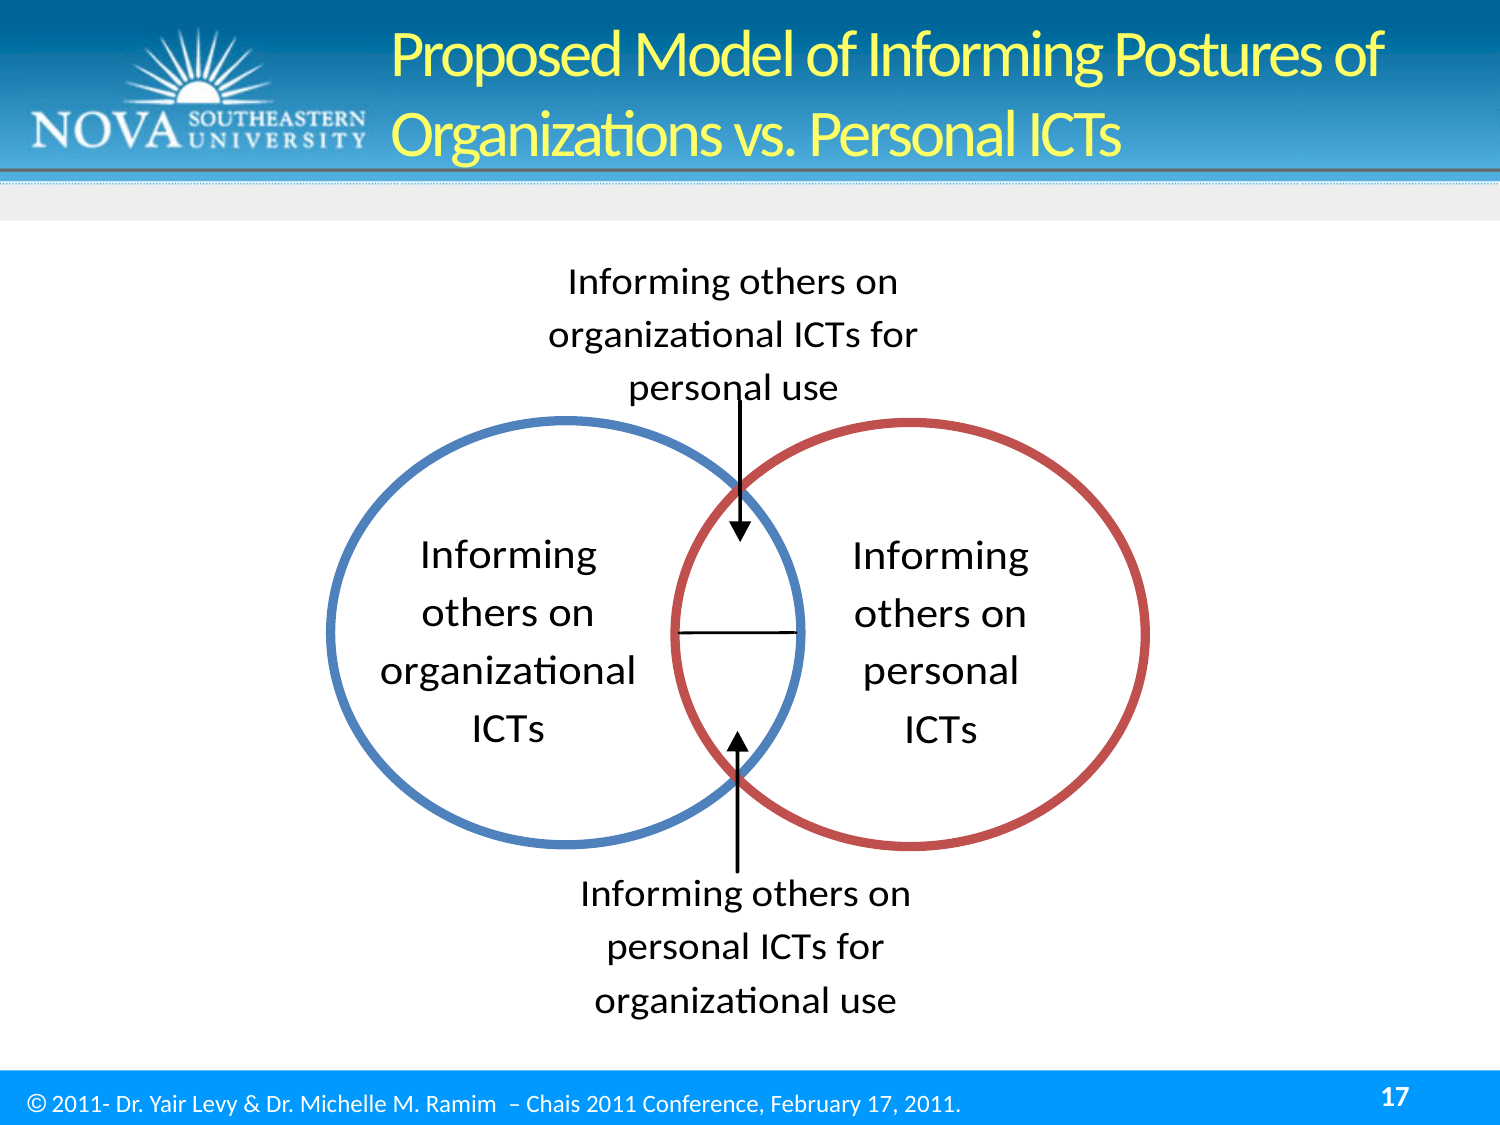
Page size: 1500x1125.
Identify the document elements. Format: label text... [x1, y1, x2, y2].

title Proposed Model of Informing Postures of Organizations vs. Personal ICTs [375, 0, 1500, 184]
slide_number 17 [1074, 1064, 1425, 1125]
picture [325, 245, 1153, 1041]
picture [0, 29, 1500, 224]
